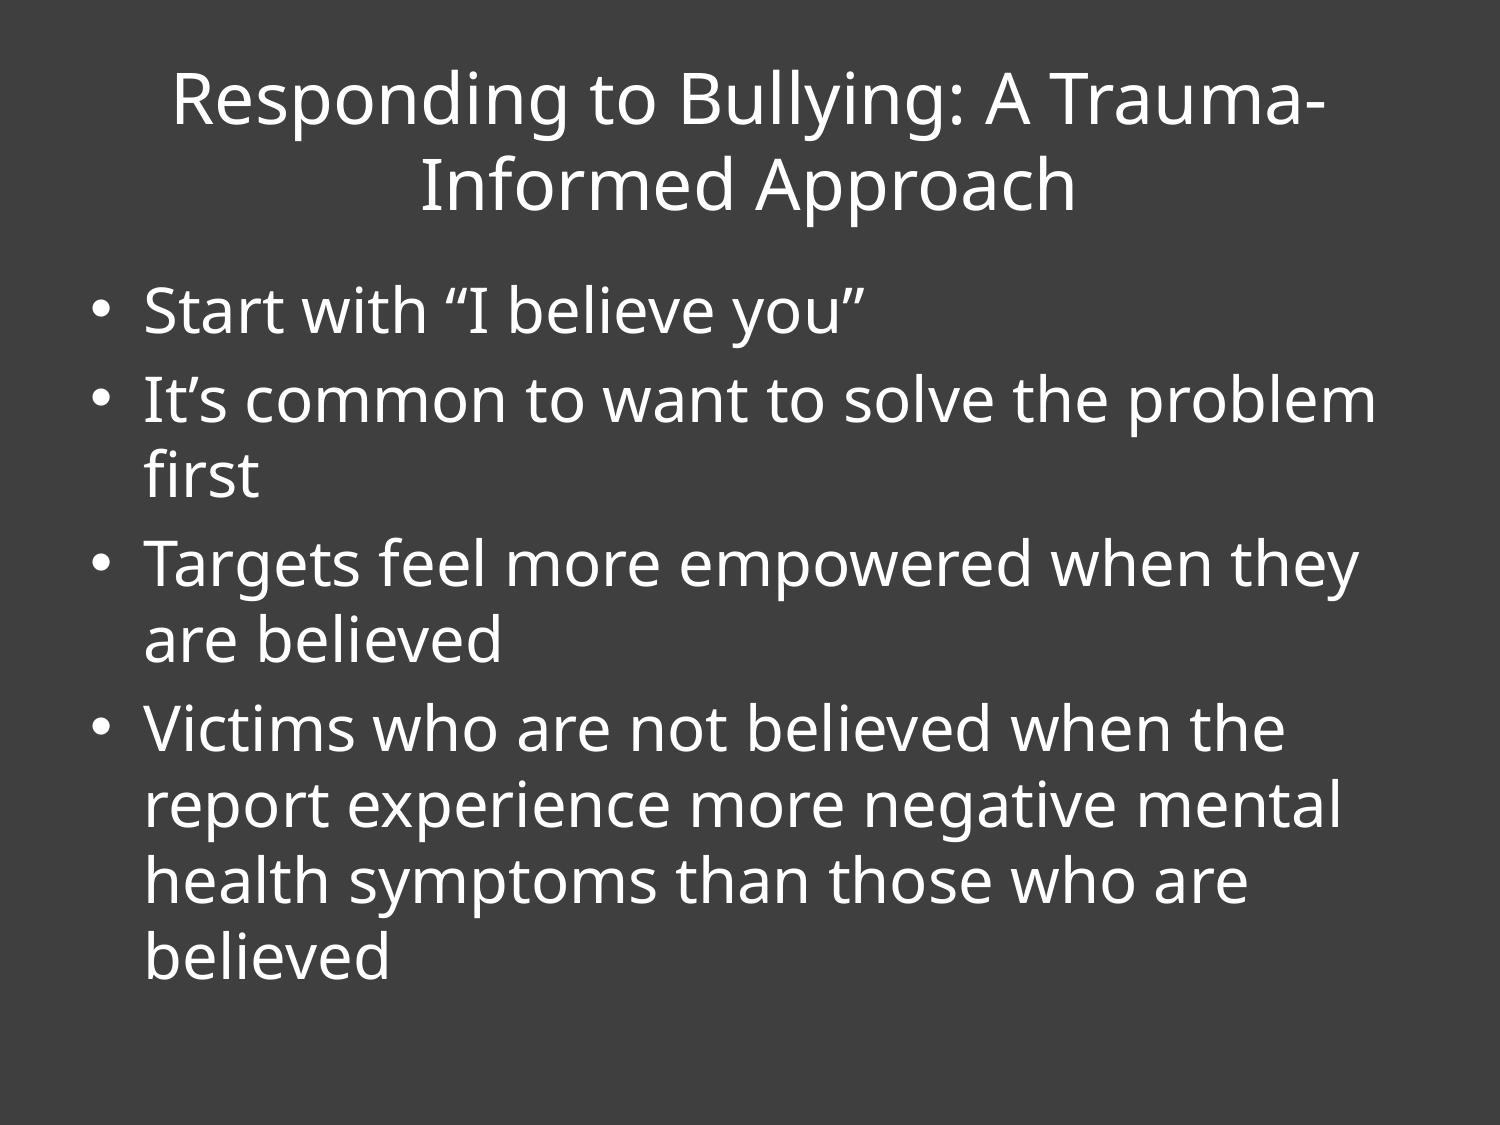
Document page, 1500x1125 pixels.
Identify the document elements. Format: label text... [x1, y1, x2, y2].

title Responding to Bullying: A Trauma-Informed Approach [75, 45, 1425, 233]
list Start with “I believe you” It’s common to want to solve the problem first Targets feel more empowered when they are believed Victims who are not believed when the report experience more negative mental health symptoms than those who are believed [75, 262, 1425, 1005]
